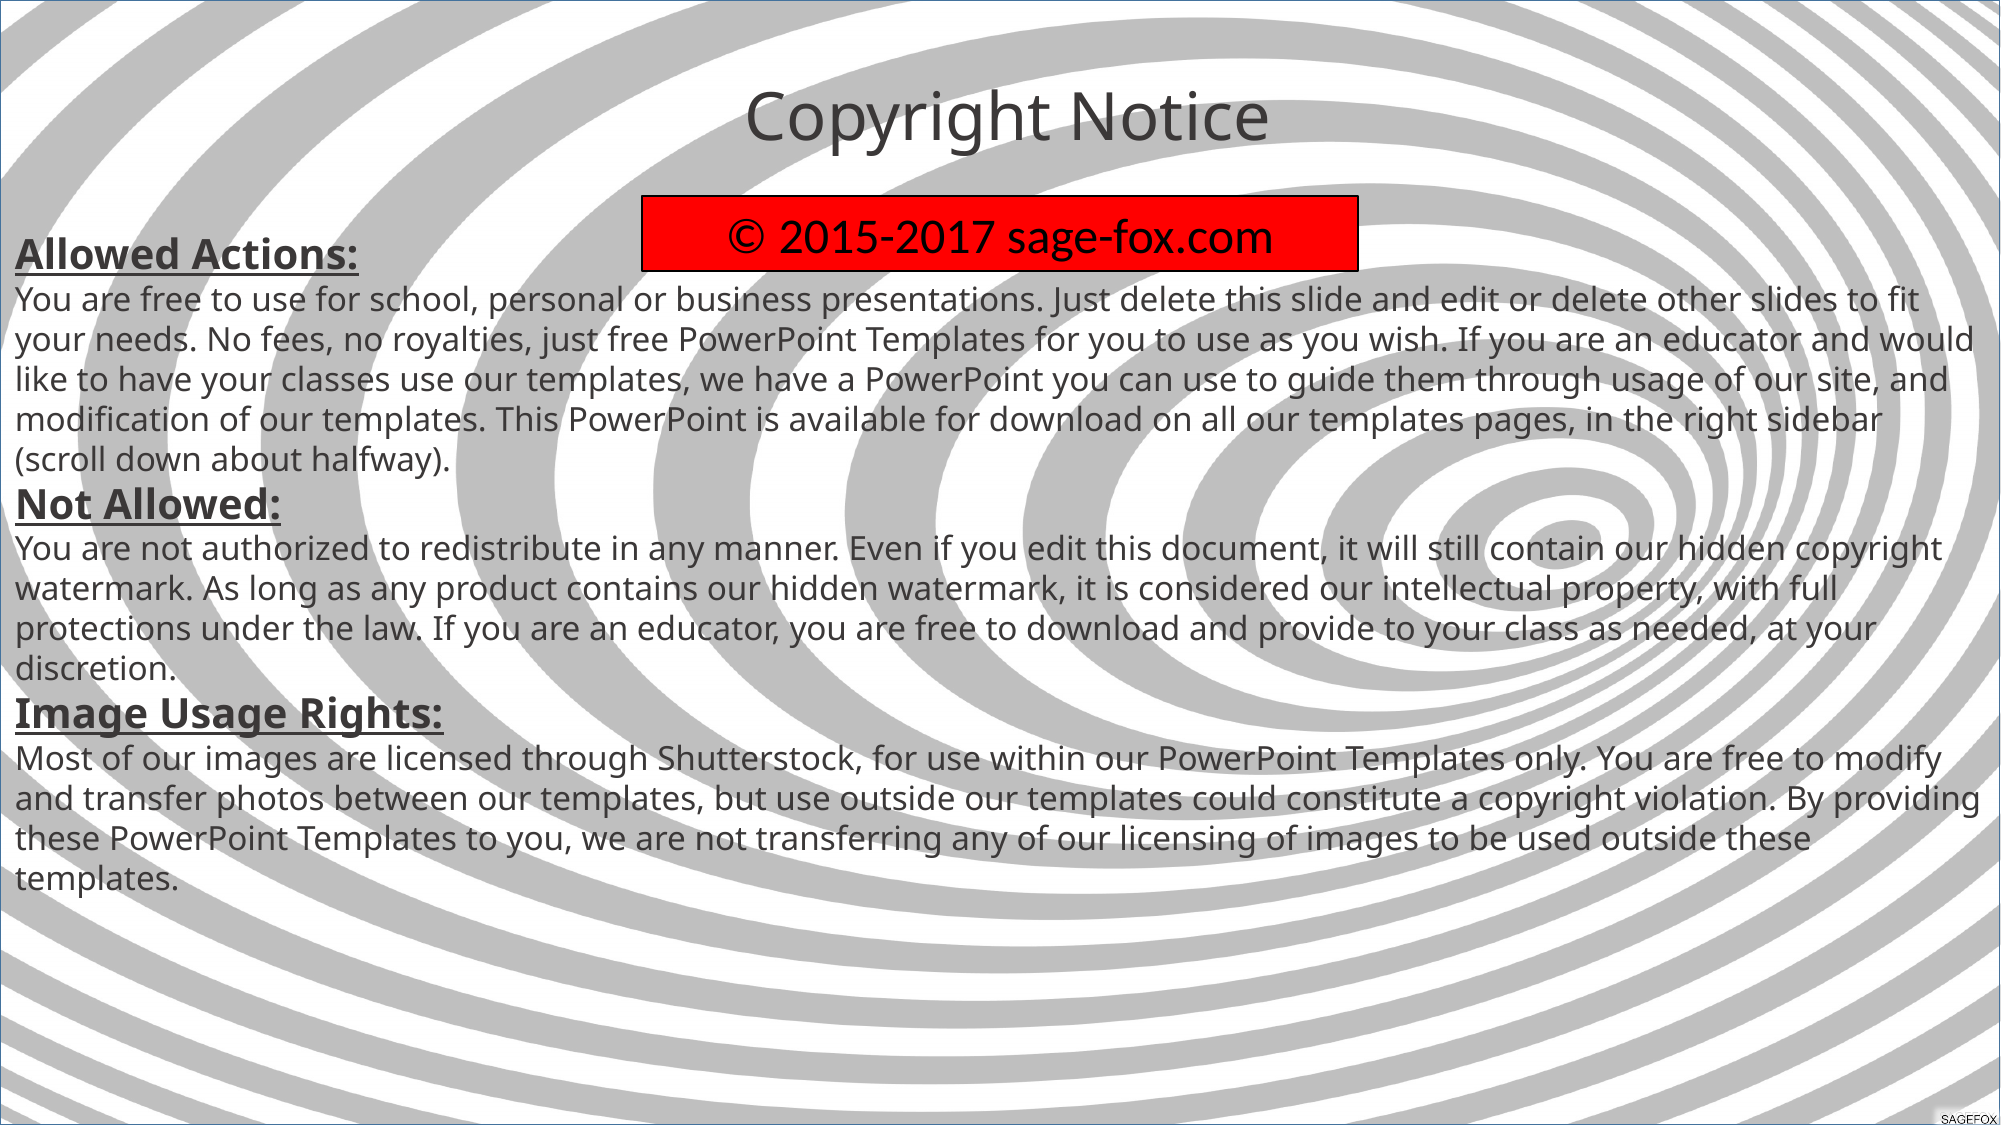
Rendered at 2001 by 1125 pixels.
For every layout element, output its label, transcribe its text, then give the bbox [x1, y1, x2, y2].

text_box Allowed Actions: You are free to use for school, personal or business presentations. Just delete this slide and edit or delete other slides to fit your needs. No fees, no royalties, just free PowerPoint Templates for you to use as you wish. If you are an educator and would like to have your classes use our templates, we have a PowerPoint you can use to guide them through usage of our site, and modification of our templates. This PowerPoint is available for download on all our templates pages, in the right sidebar (scroll down about halfway). Not Allowed: You are not authorized to redistribute in any manner. Even if you edit this document, it will still contain our hidden copyright watermark. As long as any product contains our hidden watermark, it is considered our intellectual property, with full protections under the law. If you are an educator, you are free to download and provide to your class as needed, at your discretion. Image Usage Rights: Most of our images are licensed through Shutterstock, for use within our PowerPoint Templates only. You are free to modify and transfer photos between our templates, but use outside our templates could constitute a copyright violation. By providing these PowerPoint Templates to you, we are not transferring any of our licensing of images to be used outside these templates. [0, 0, 2000, 1125]
picture [1938, 1114, 1999, 1125]
text_box © 2015-2017 sage-fox.com [641, 196, 1358, 272]
title Copyright Notice [493, 60, 1524, 178]
